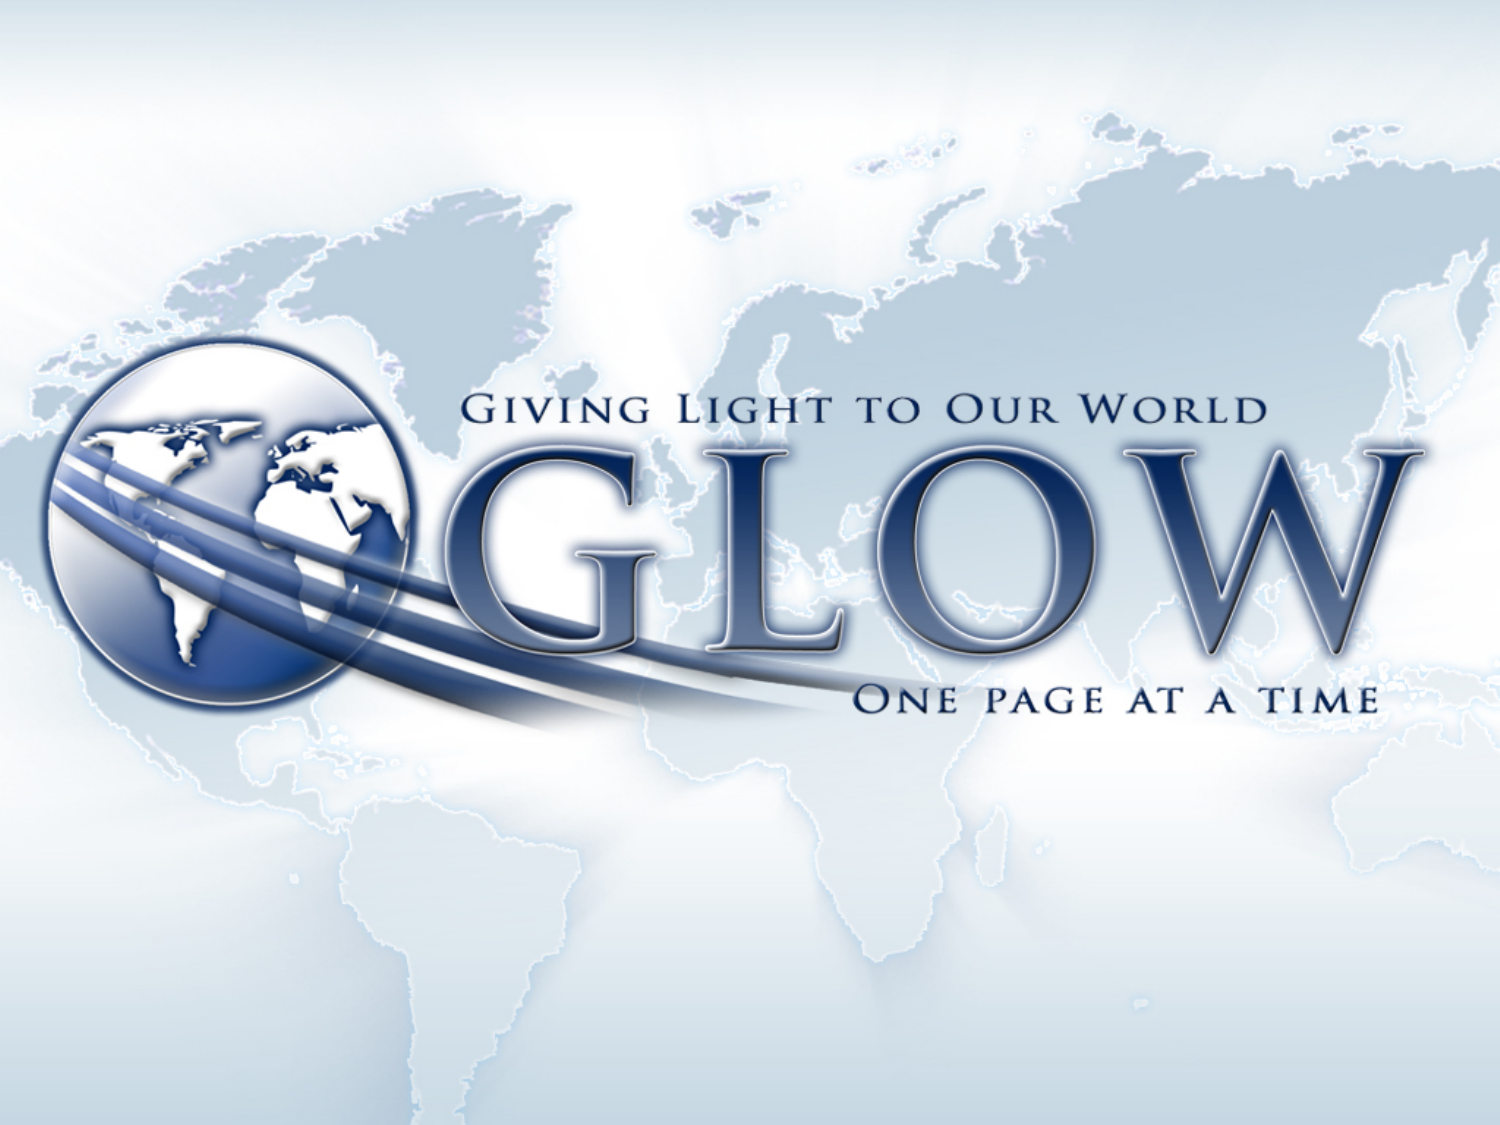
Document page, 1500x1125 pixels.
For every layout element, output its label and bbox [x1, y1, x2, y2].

list [0, 0, 1500, 1125]
